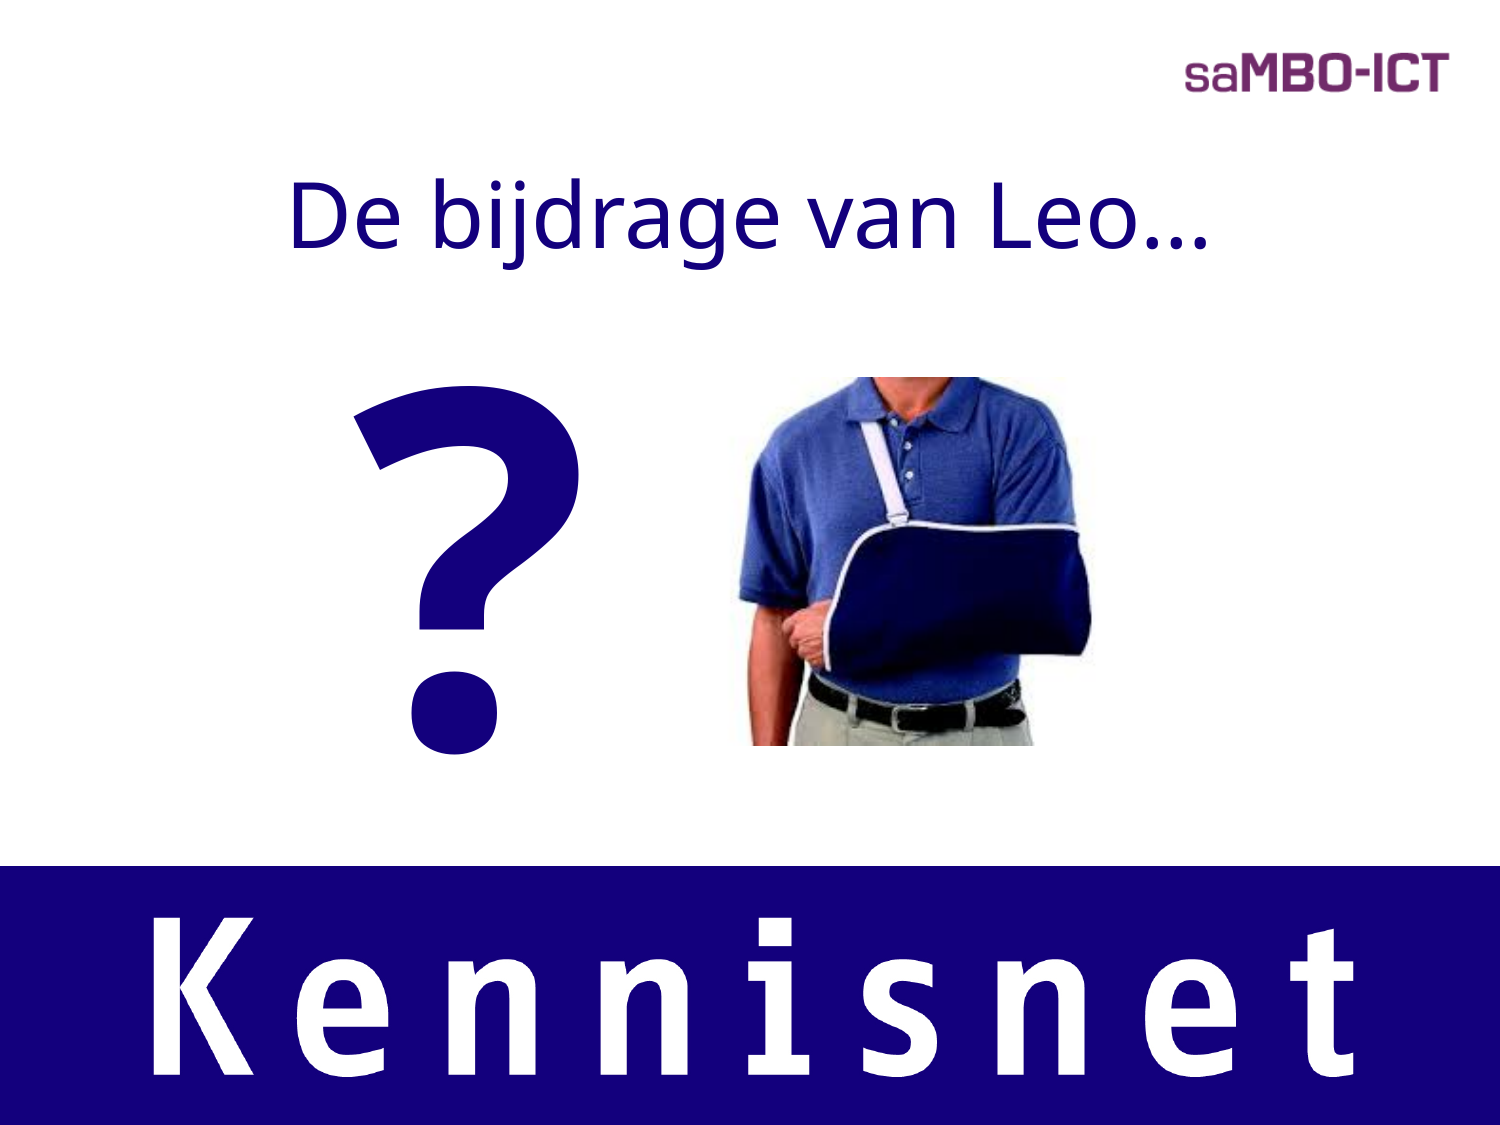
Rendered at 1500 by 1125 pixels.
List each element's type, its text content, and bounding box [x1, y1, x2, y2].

text_box ? [338, 241, 630, 857]
picture [0, 0, 1500, 148]
picture [0, 290, 1500, 1125]
title De bijdrage van Leo… [0, 148, 1500, 290]
